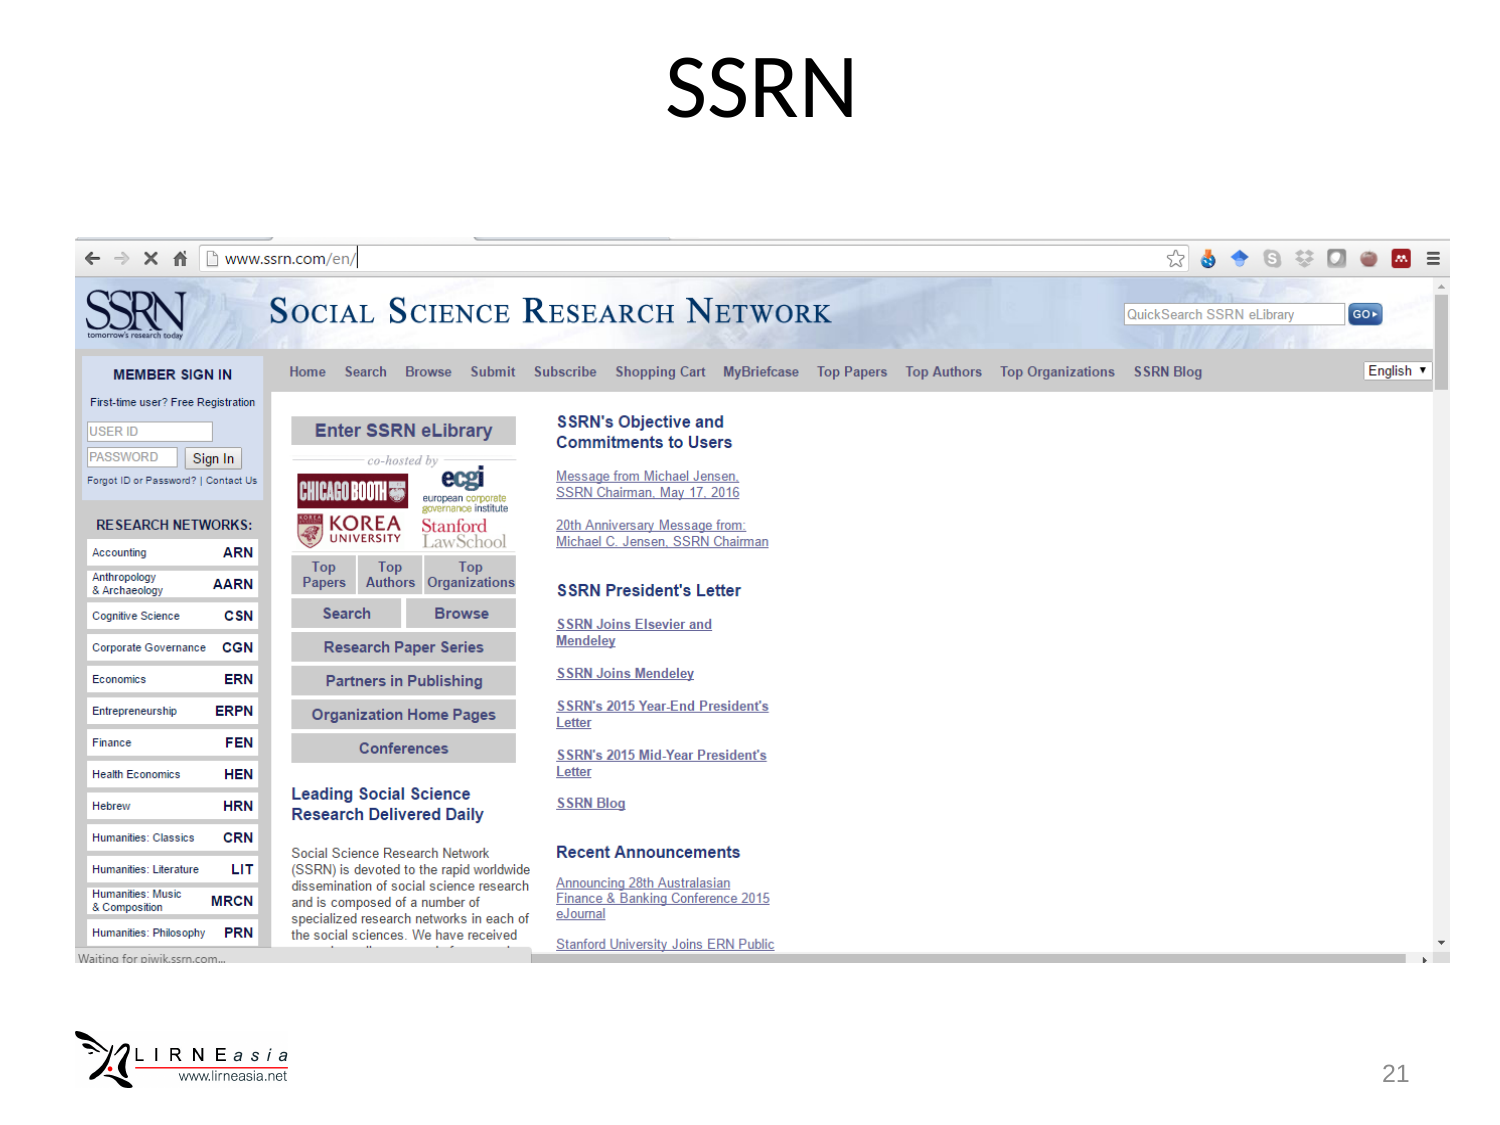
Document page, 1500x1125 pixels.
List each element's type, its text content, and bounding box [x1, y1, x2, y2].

slide_number 21 [1074, 1042, 1425, 1103]
title SSRN [74, 12, 1451, 151]
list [74, 237, 1451, 963]
picture [75, 1031, 288, 1088]
